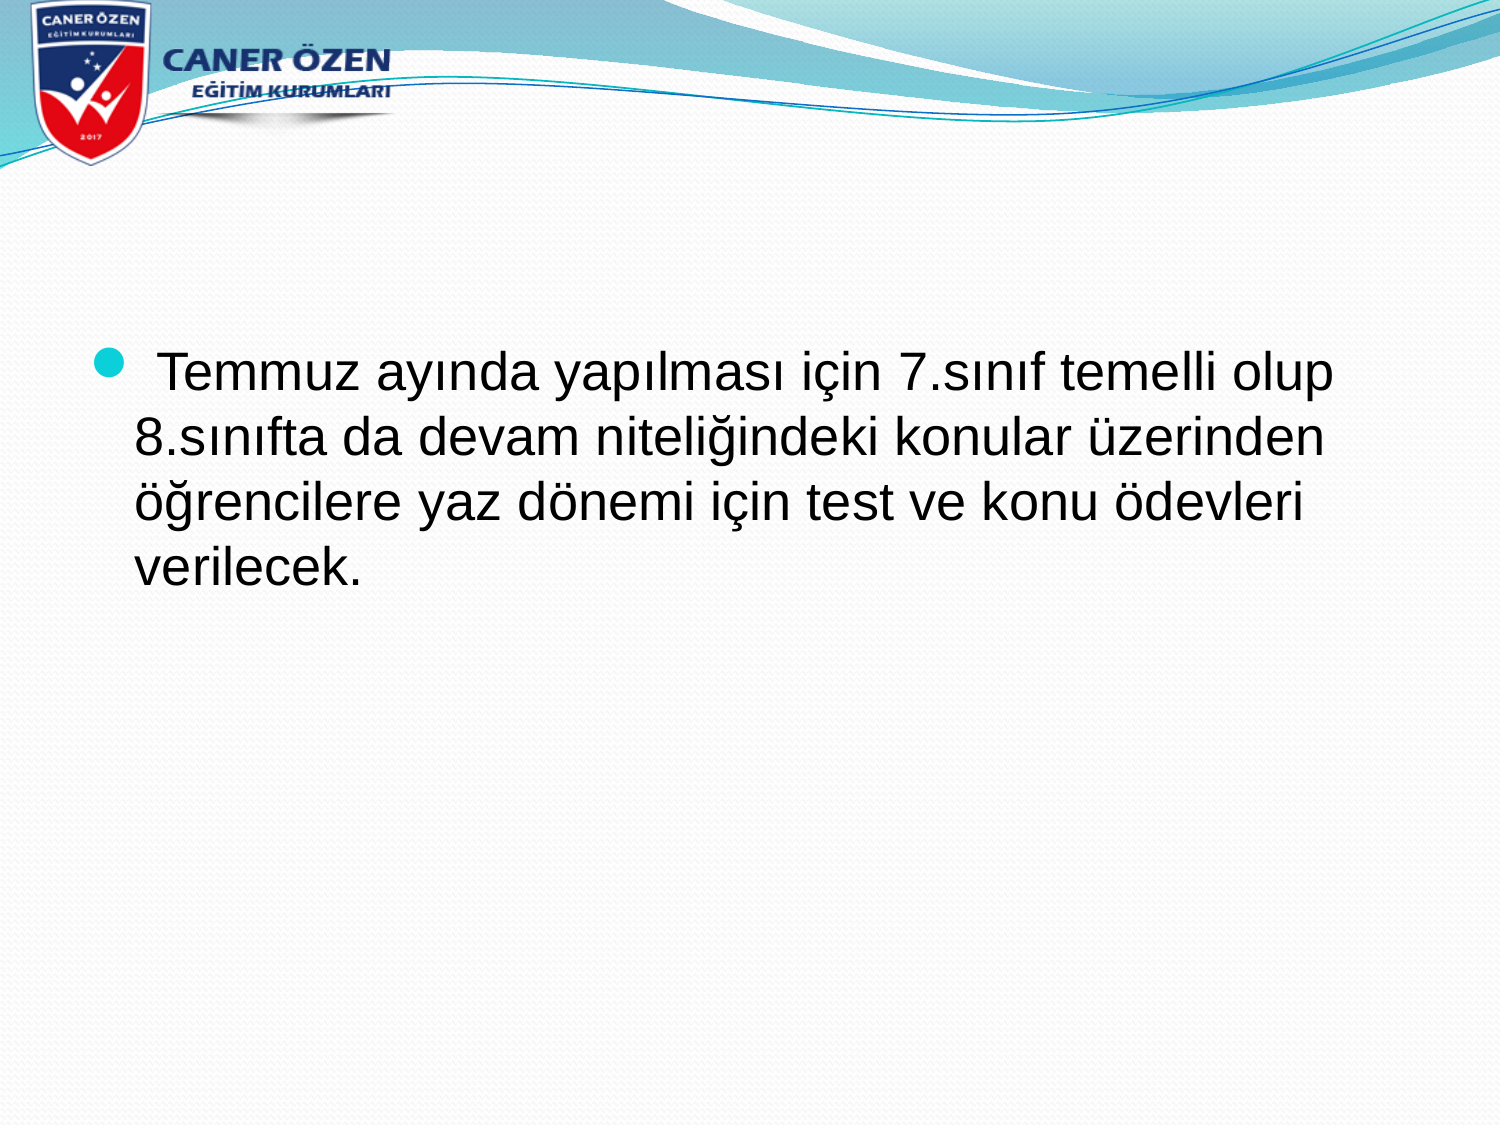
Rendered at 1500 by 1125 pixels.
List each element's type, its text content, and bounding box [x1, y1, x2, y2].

picture [29, 0, 402, 166]
list Temmuz ayında yapılması için 7.sınıf temelli olup 8.sınıfta da devam niteliğindeki konular üzerinden öğrencilere yaz dönemi için test ve konu ödevleri verilecek. [75, 101, 1425, 1005]
